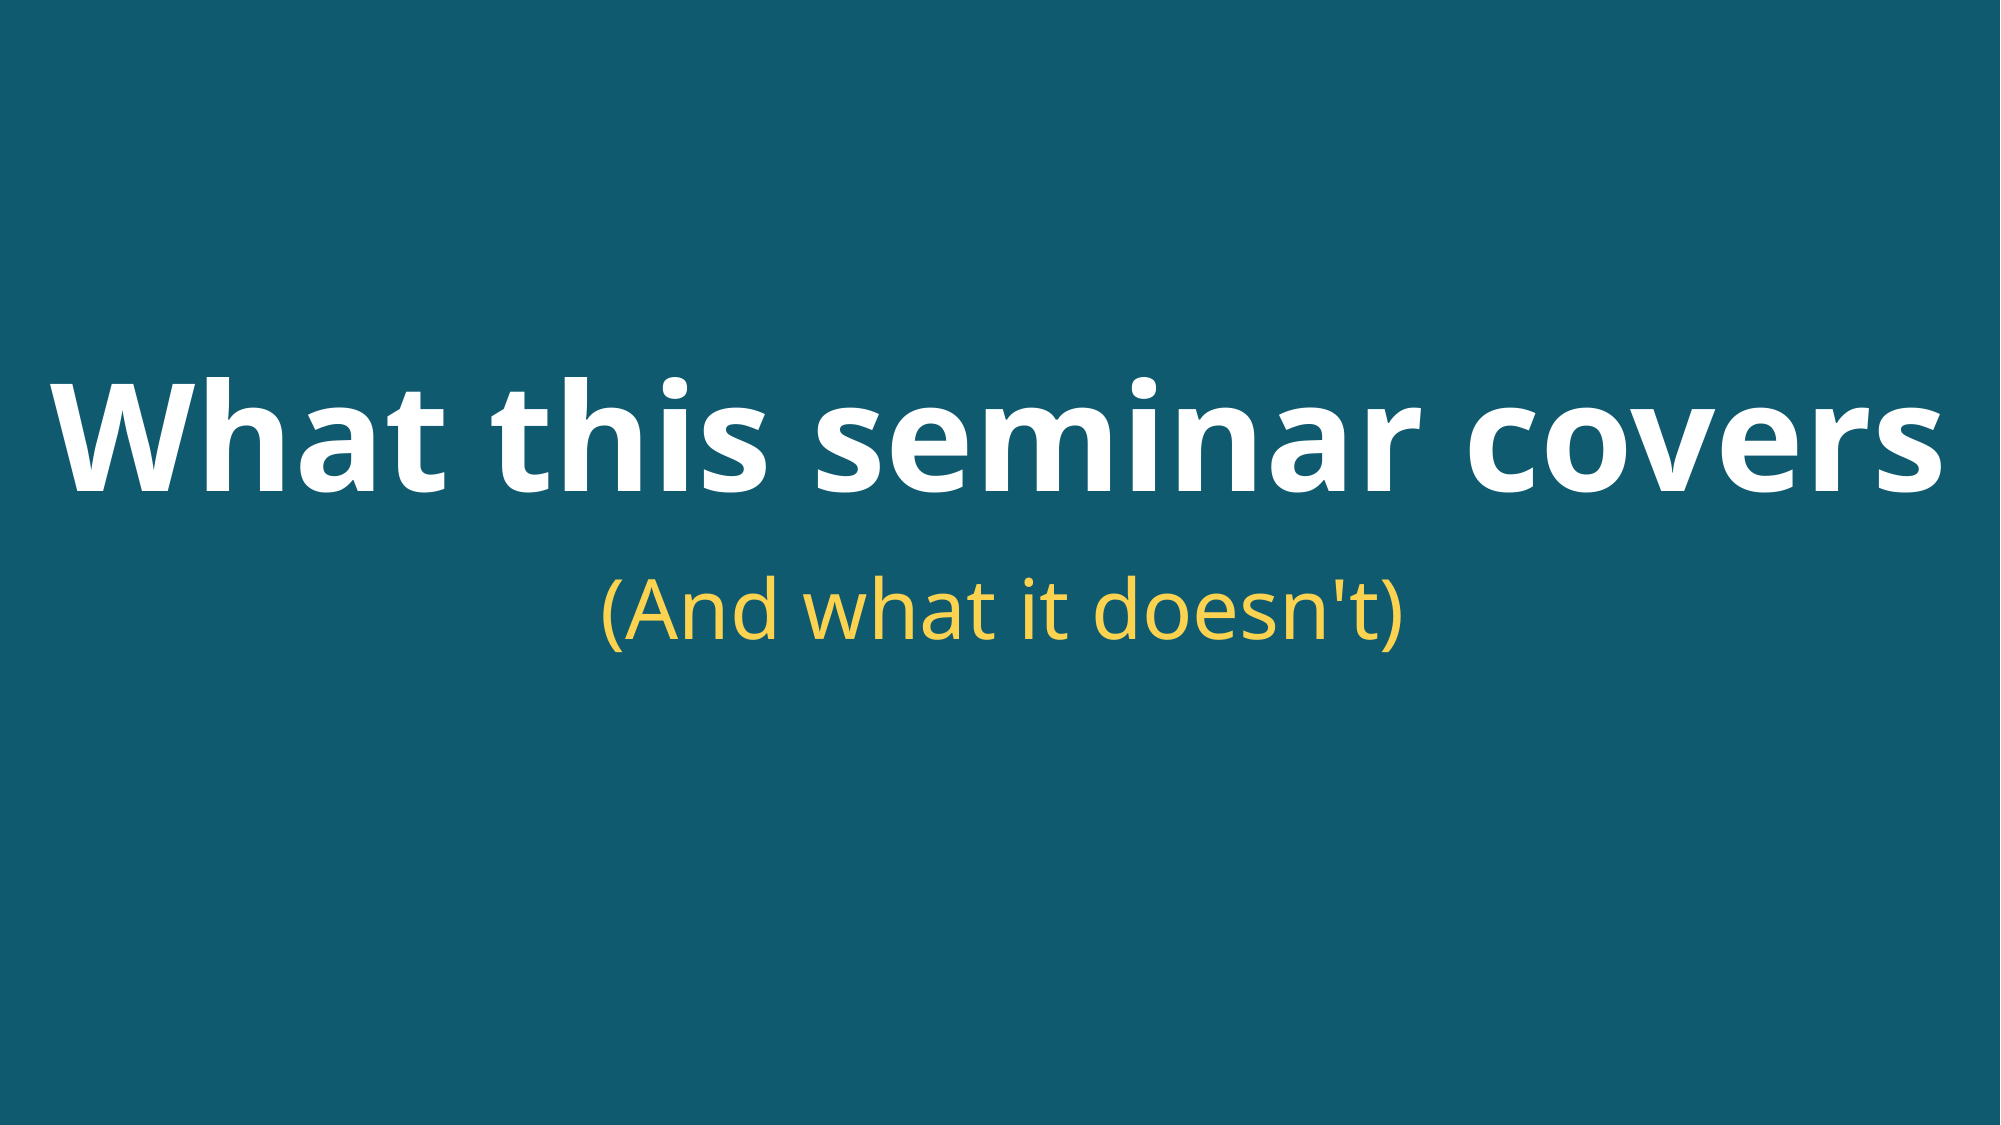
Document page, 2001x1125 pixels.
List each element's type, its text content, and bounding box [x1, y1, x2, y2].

text_box What this seminar covers [0, 286, 1998, 599]
text_box (And what it doesn't) [304, 559, 1701, 1037]
